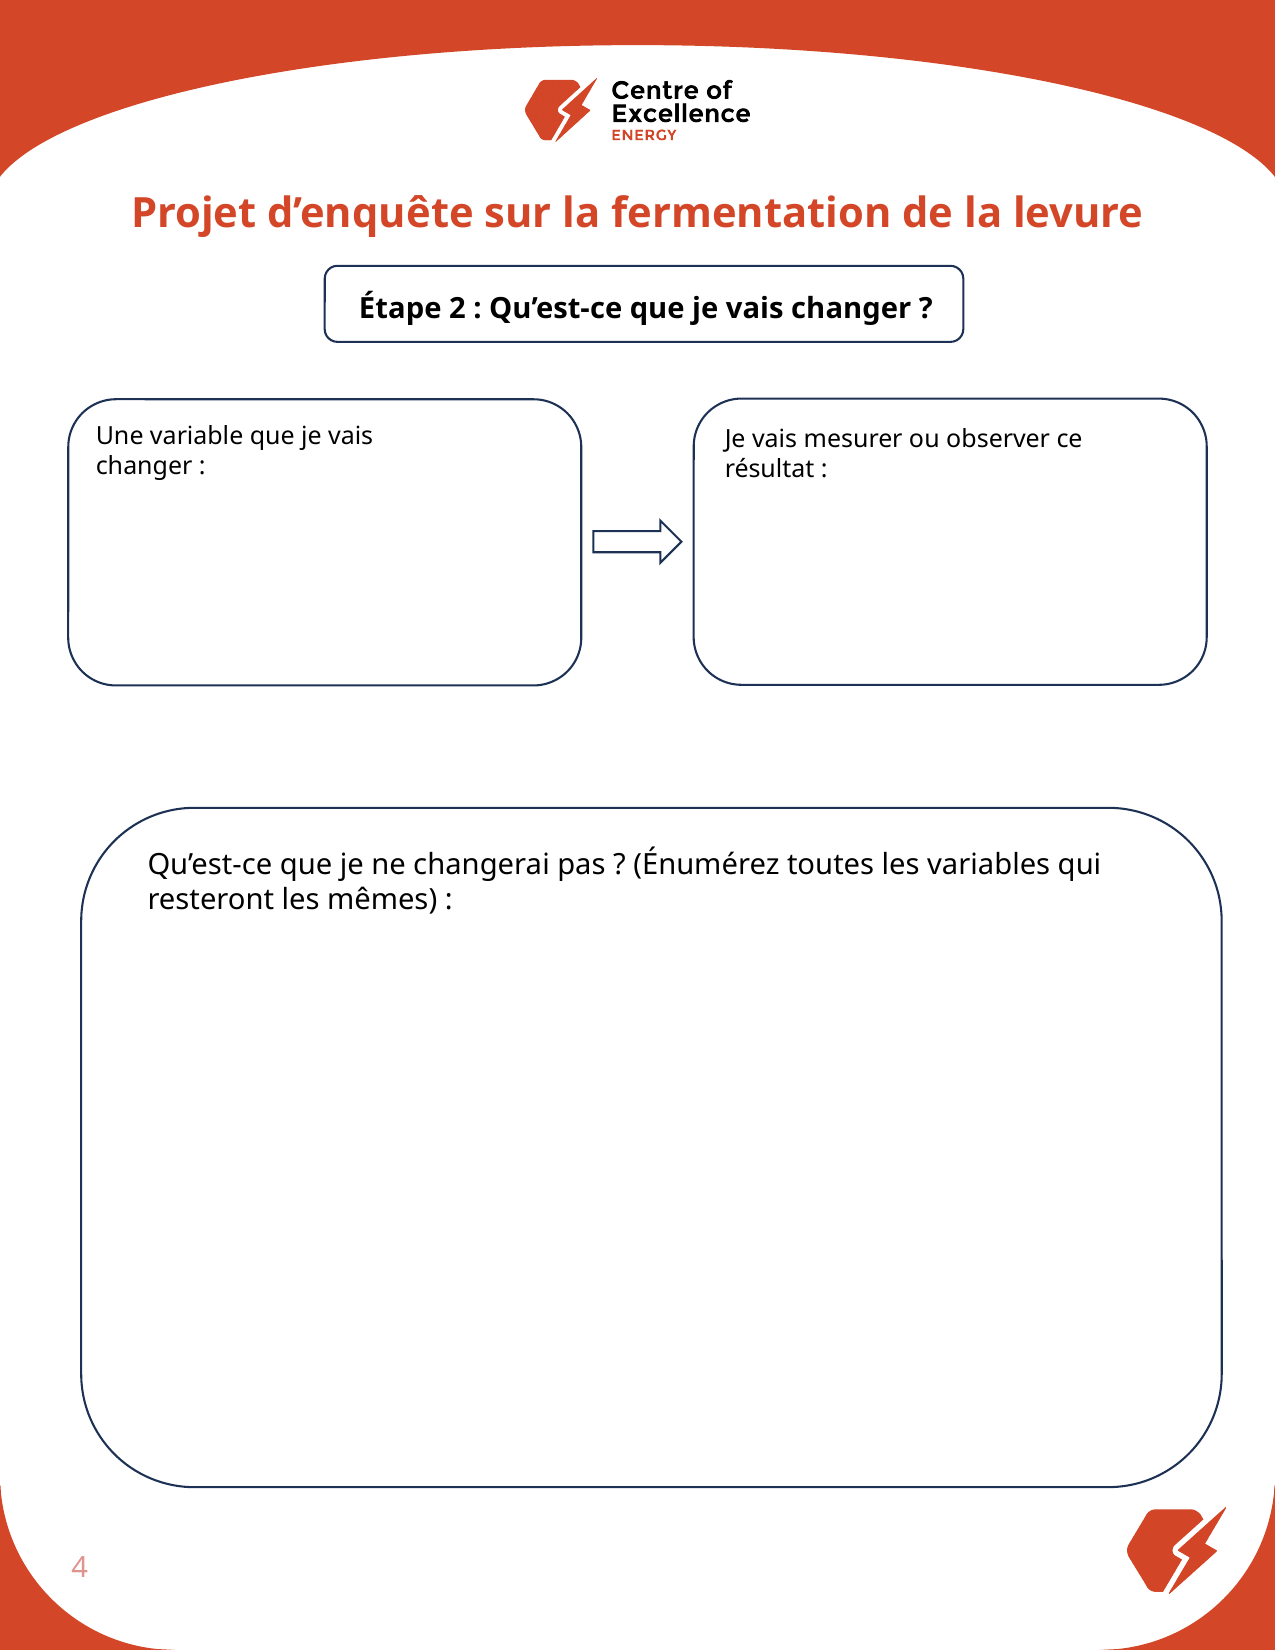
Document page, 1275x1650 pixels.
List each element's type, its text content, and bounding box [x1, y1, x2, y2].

picture [525, 78, 750, 142]
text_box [324, 265, 964, 342]
text_box [80, 806, 1223, 1489]
text_box Qu’est-ce que je ne changerai pas ? (Énumérez toutes les variables qui resteront les mêmes) : [132, 838, 1140, 923]
slide_number 4 [56, 1523, 344, 1612]
list Projet d’enquête sur la fermentation de la levure [53, 162, 1222, 292]
picture [1127, 1507, 1226, 1594]
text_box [68, 398, 1207, 686]
